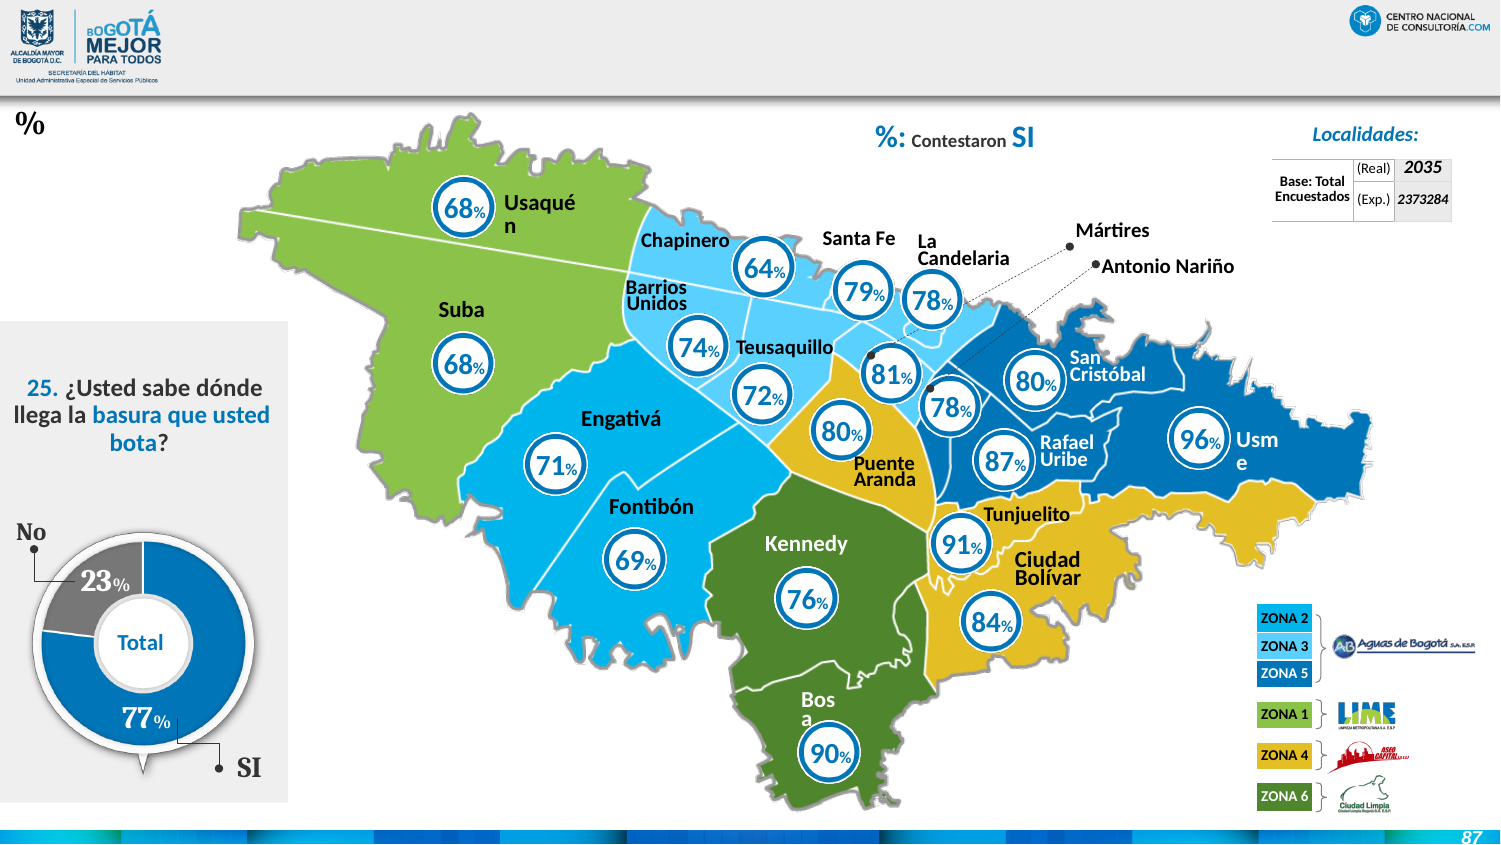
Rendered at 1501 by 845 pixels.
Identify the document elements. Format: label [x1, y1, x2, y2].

table_header [1374, 160, 1394, 181]
text_box [797, 720, 862, 785]
text_box [665, 313, 794, 426]
table_cell [1374, 182, 1394, 221]
table_header [1395, 160, 1451, 181]
text_box [0, 549, 236, 803]
text_box [731, 234, 796, 299]
table_cell [1395, 182, 1451, 221]
table_header [0, 516, 68, 549]
table_header [1374, 118, 1449, 149]
text_box [928, 511, 993, 575]
text_box [33, 548, 76, 582]
picture [0, 823, 1501, 844]
text_box [0, 94, 62, 149]
text_box [523, 432, 588, 497]
text_box [774, 566, 839, 631]
text_box [431, 331, 495, 395]
text_box [177, 718, 220, 769]
text_box [831, 258, 895, 323]
table_header [5, 356, 236, 460]
picture [0, 0, 1501, 814]
text_box [959, 588, 1023, 653]
text_box [431, 175, 496, 240]
text_box [1167, 405, 1231, 470]
text_box [1434, 830, 1501, 844]
text_box [0, 321, 236, 522]
text_box [809, 246, 1096, 493]
text_box [602, 527, 667, 591]
